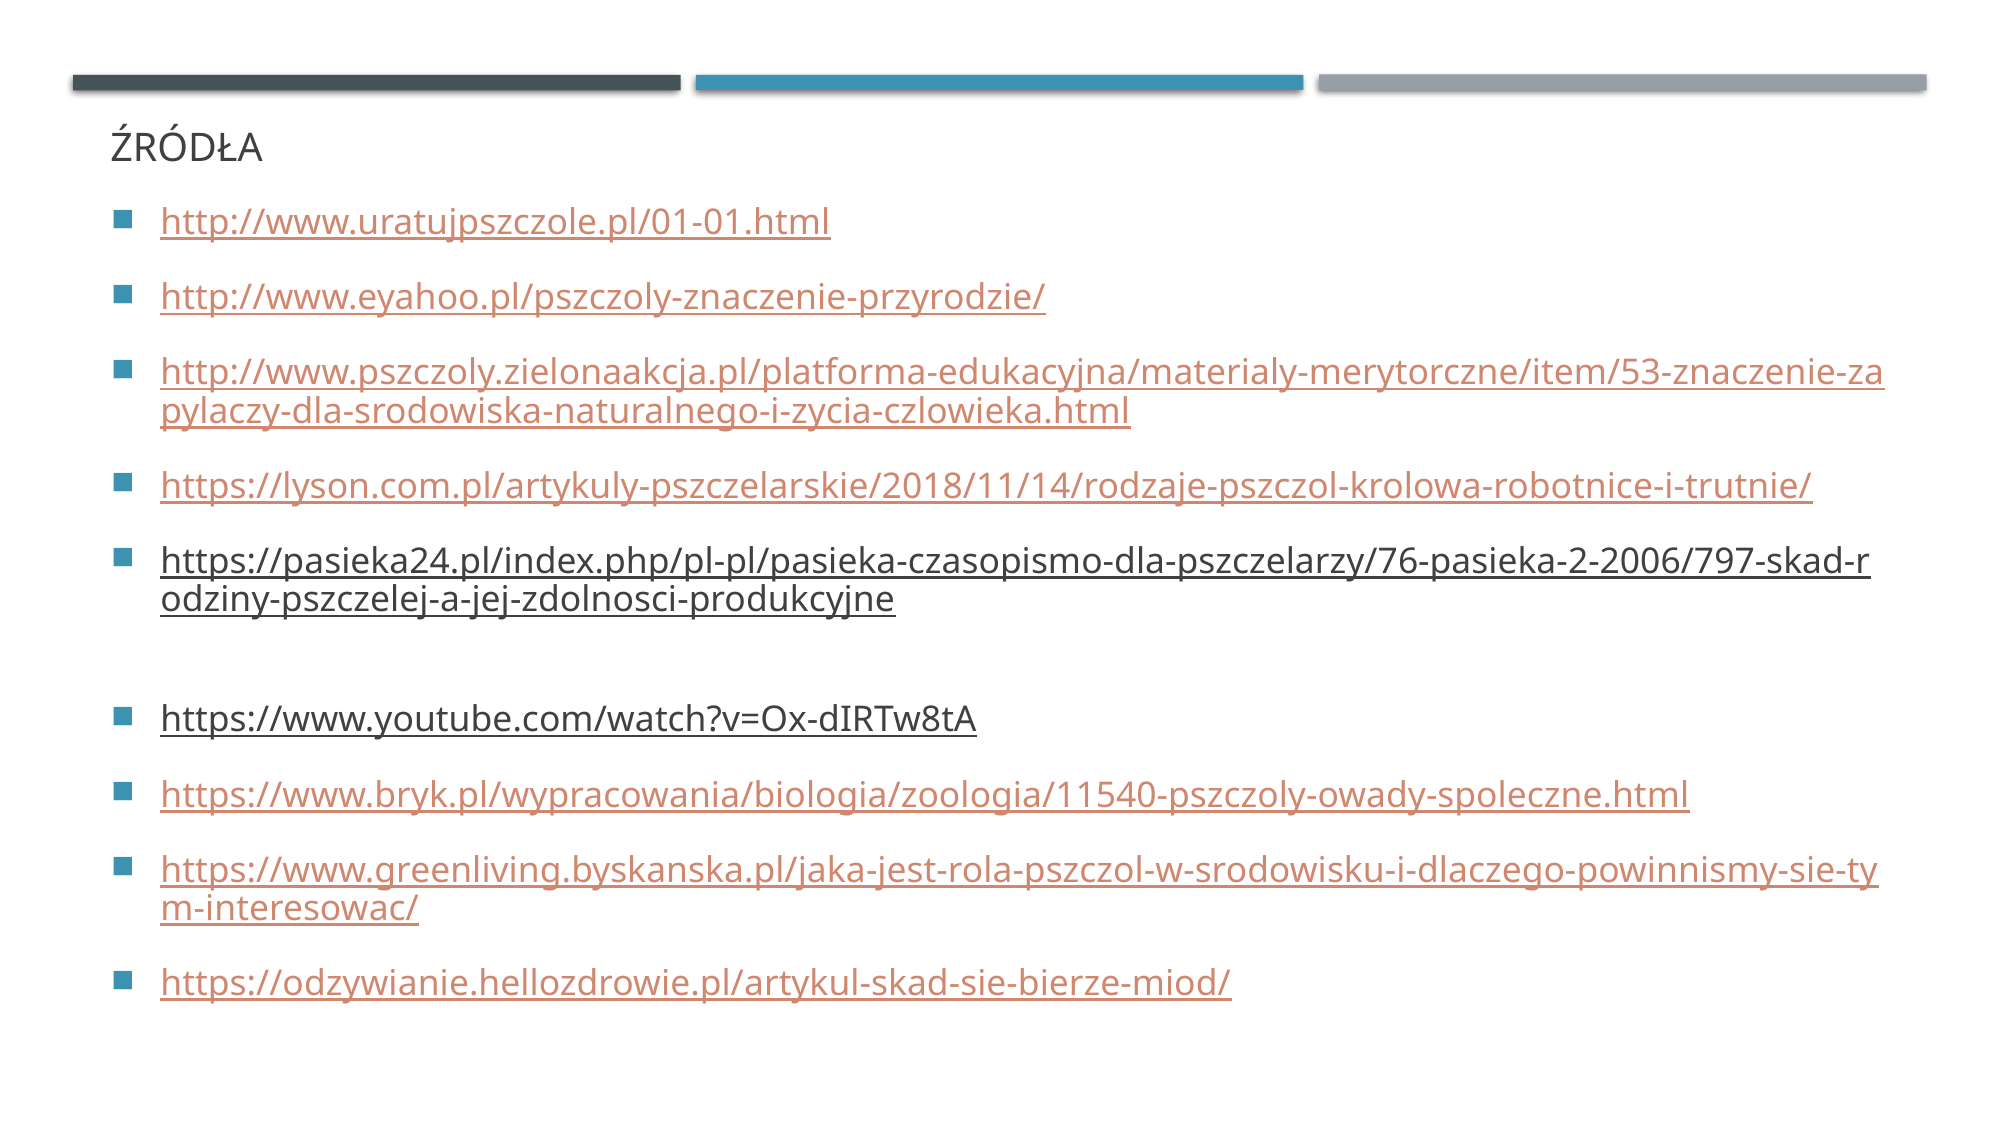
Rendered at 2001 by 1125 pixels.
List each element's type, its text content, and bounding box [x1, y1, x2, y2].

list http://www.uratujpszczole.pl/01-01.html http://www.eyahoo.pl/pszczoly-znaczenie-przyrodzie/ http://www.pszczoly.zielonaakcja.pl/platforma-edukacyjna/materialy-merytorczne/item/53-znaczenie-zapylaczy-dla-srodowiska-naturalnego-i-zycia-czlowieka.html https://lyson.com.pl/artykuly-pszczelarskie/2018/11/14/rodzaje-pszczol-krolowa-robotnice-i-trutnie/ https://pasieka24.pl/index.php/pl-pl/pasieka-czasopismo-dla-pszczelarzy/76-pasieka-2-2006/797-skad-rodziny-pszczelej-a-jej-zdolnosci-produkcyjne https://www.youtube.com/watch?v=Ox-dIRTw8tA https://www.bryk.pl/wypracowania/biologia/zoologia/11540-pszczoly-owady-spoleczne.html https://www.greenliving.byskanska.pl/jaka-jest-rola-pszczol-w-srodowisku-i-dlaczego-powinnismy-sie-tym-interesowac/ https://odzywianie.hellozdrowie.pl/artykul-skad-sie-bierze-miod/ [95, 178, 1905, 981]
title źródła [95, 115, 1905, 178]
